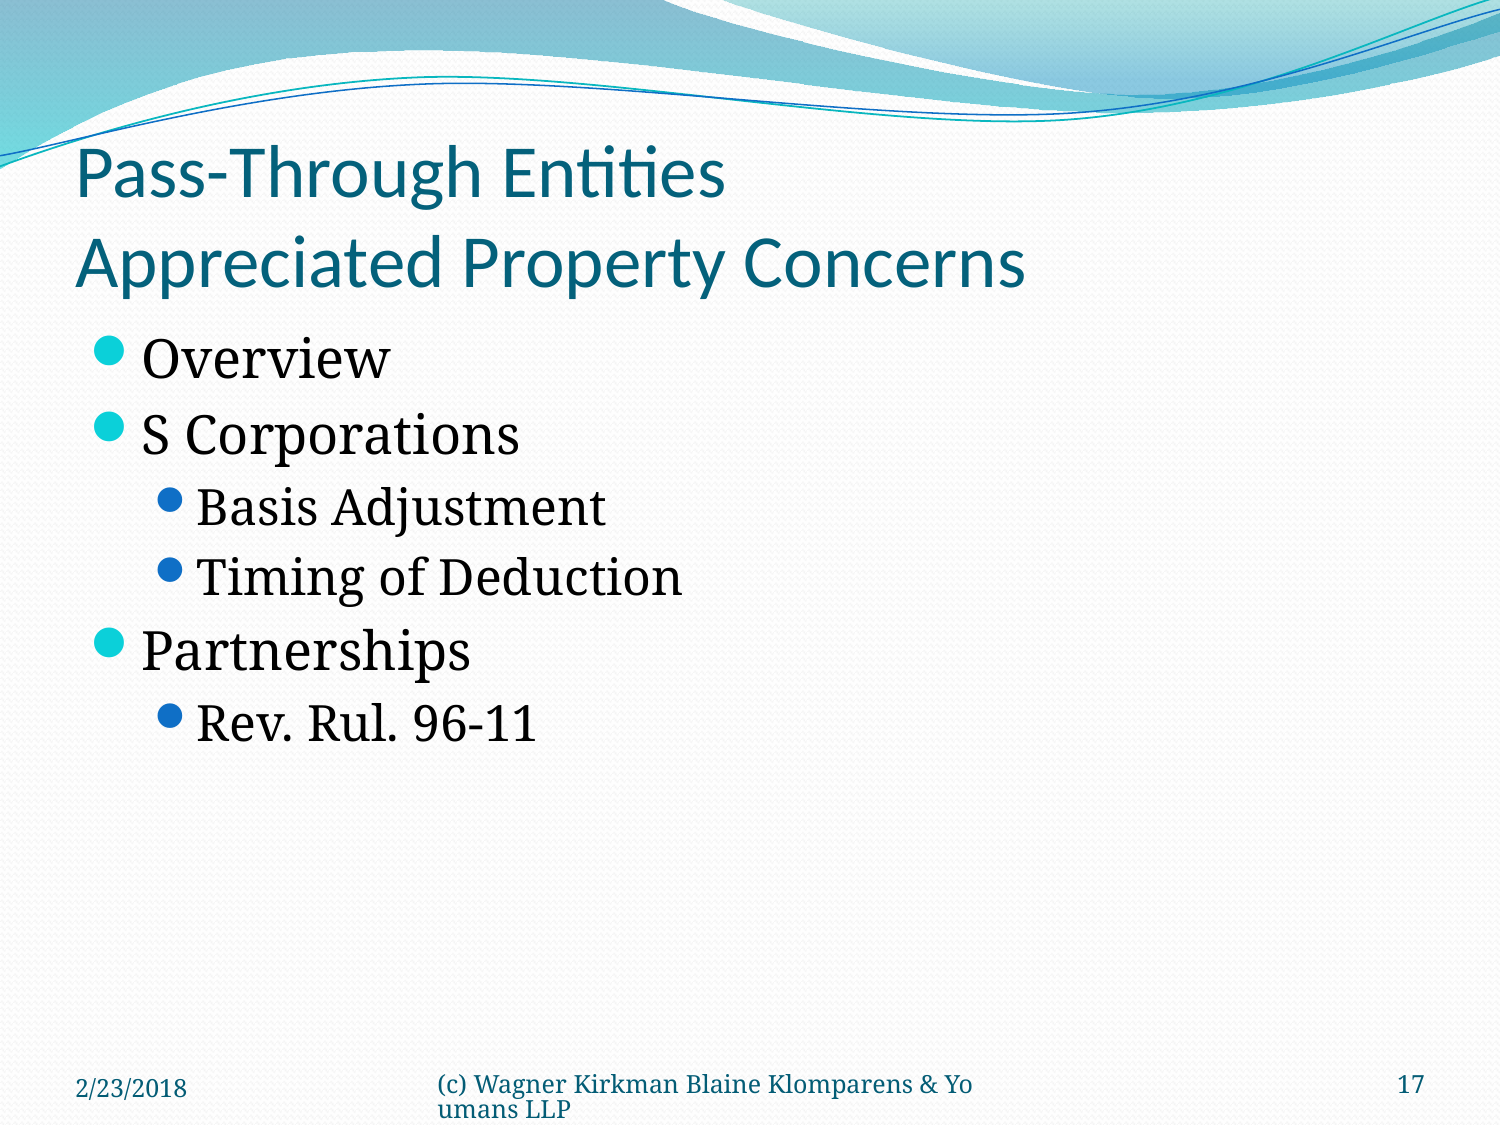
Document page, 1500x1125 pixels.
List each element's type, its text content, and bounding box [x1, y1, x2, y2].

slide_number 17 [1299, 1042, 1425, 1103]
title Pass-Through Entities Appreciated Property Concerns [75, 115, 1425, 303]
list Overview S Corporations Basis Adjustment Timing of Deduction Partnerships Rev. Rul. 96-11 [75, 317, 1425, 1038]
footer (c) Wagner Kirkman Blaine Klomparens & Youmans LLP [437, 1042, 988, 1103]
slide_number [75, 1042, 425, 1103]
